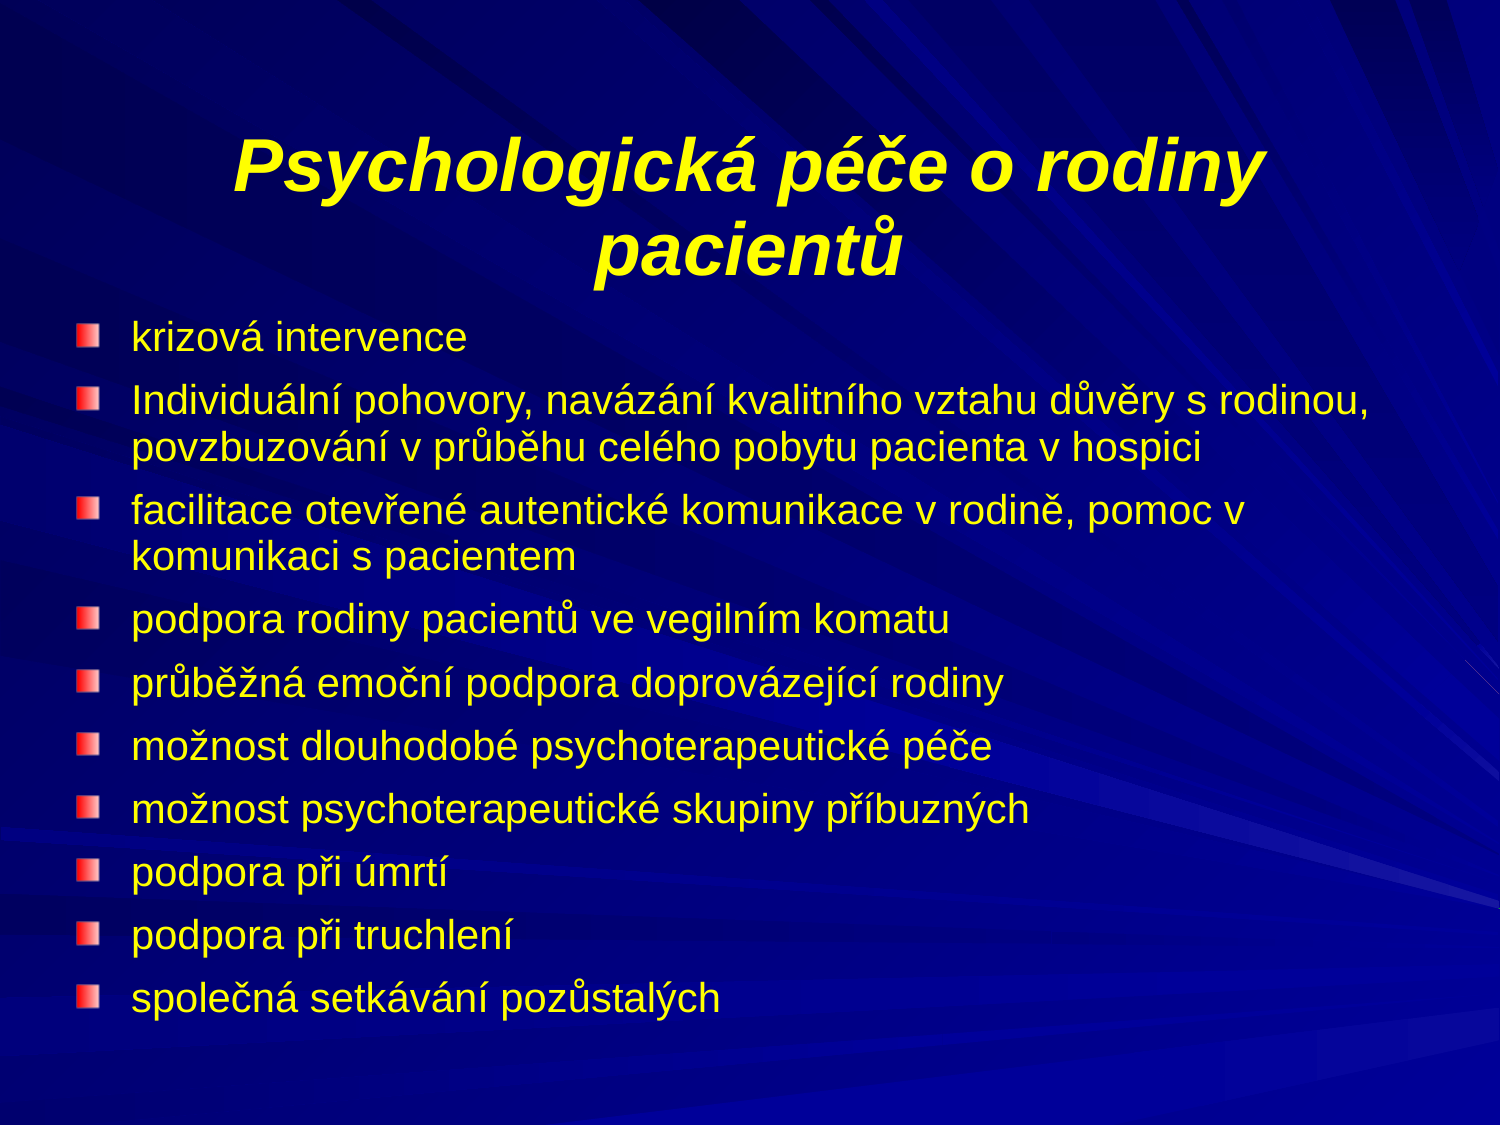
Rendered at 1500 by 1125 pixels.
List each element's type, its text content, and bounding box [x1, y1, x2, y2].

picture [75, 794, 102, 821]
picture [75, 605, 102, 632]
picture [75, 857, 102, 884]
picture [75, 668, 102, 695]
picture [75, 495, 102, 522]
picture [75, 983, 102, 1011]
picture [75, 385, 102, 413]
title Psychologická péče o rodiny pacientů [74, 18, 1425, 314]
picture [75, 920, 102, 948]
list krizová intervence Individuální pohovory, navázání kvalitního vztahu důvěry s rodinou, povzbuzování v průběhu celého pobytu pacienta v hospici facilitace otevřené autentické komunikace v rodině, pomoc v komunikaci s pacientem podpora rodiny pacientů ve vegilním komatu průběžná emoční podpora doprovázející rodiny možnost dlouhodobé psychoterapeutické péče možnost psychoterapeutické skupiny příbuzných podpora při úmrtí podpora při truchlení společná setkávání pozůstalých [74, 314, 1425, 1107]
picture [75, 731, 102, 758]
picture [75, 322, 102, 350]
